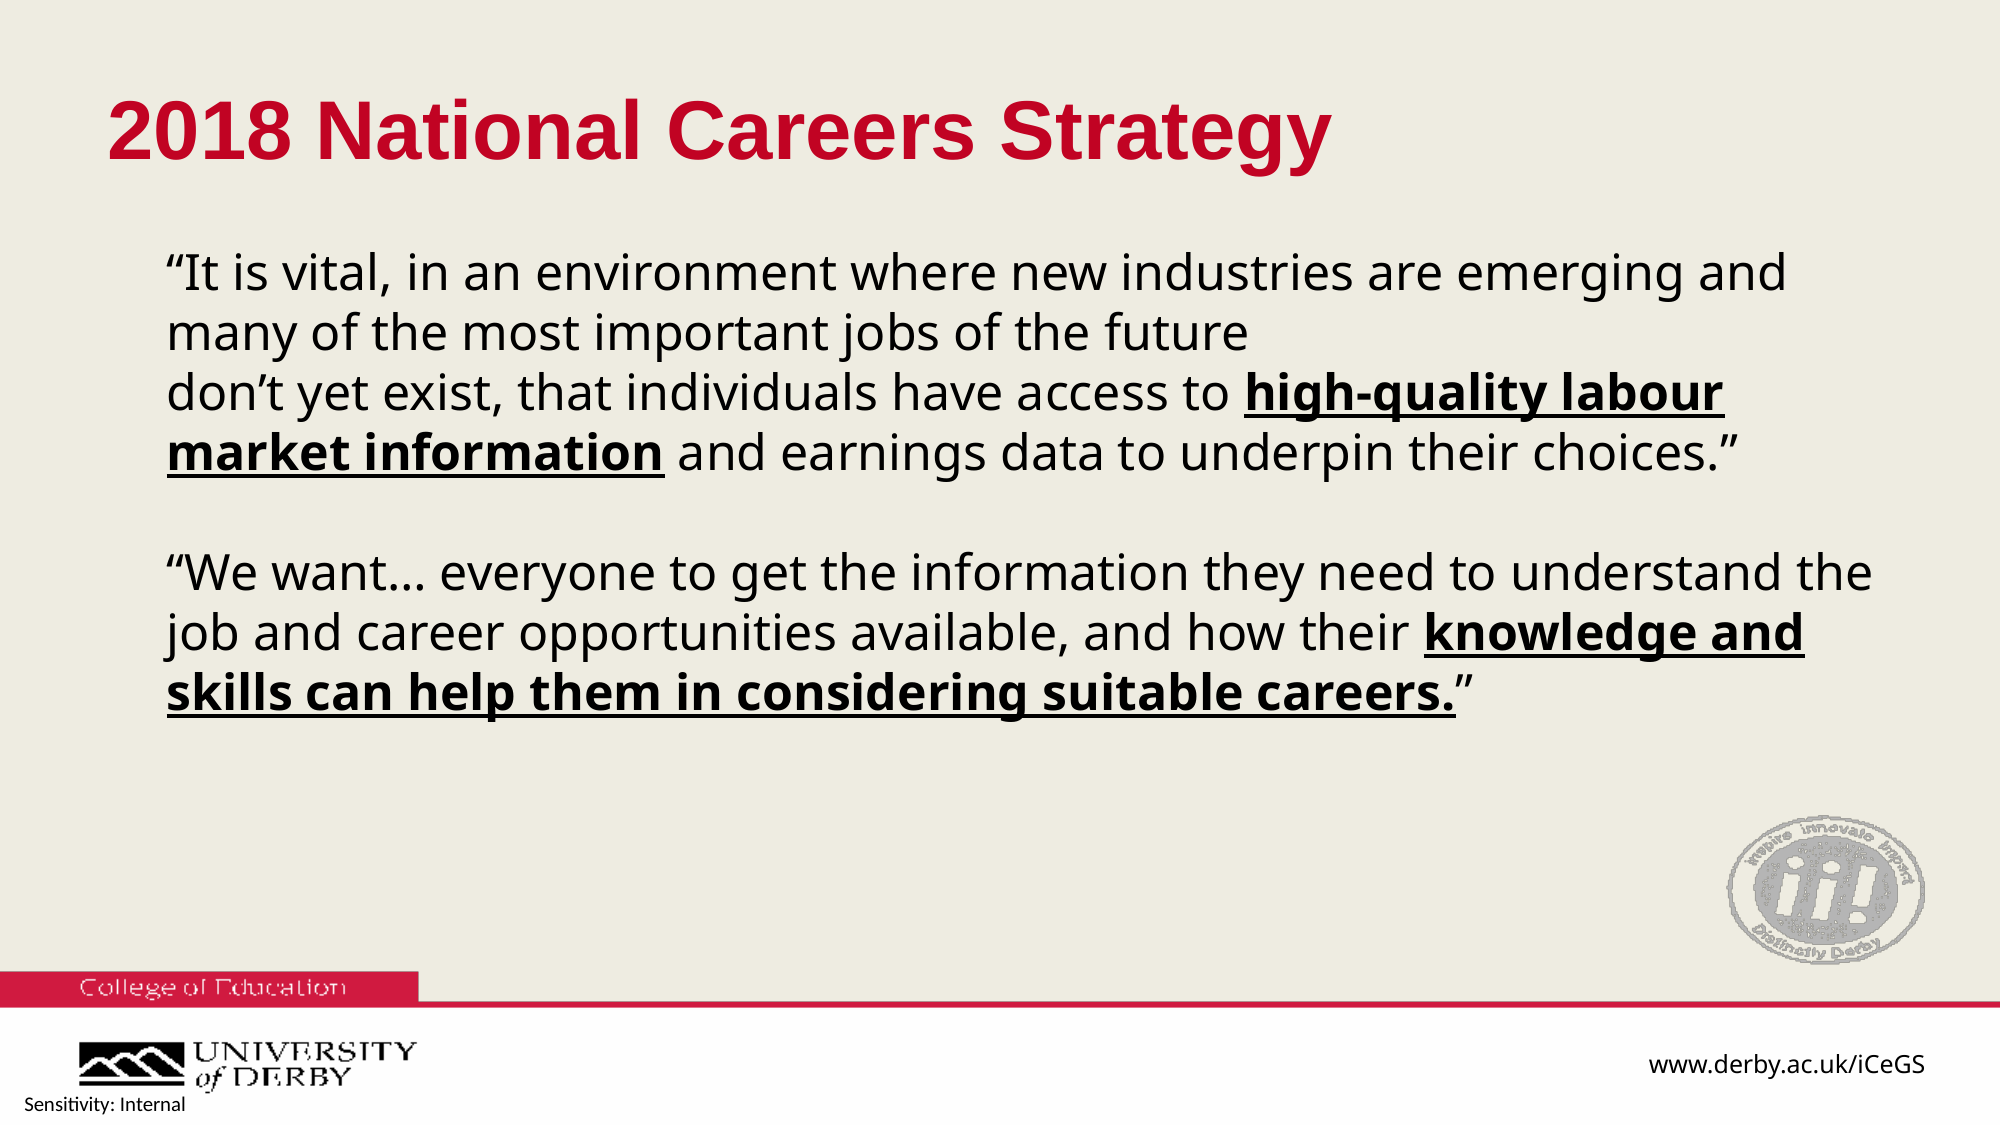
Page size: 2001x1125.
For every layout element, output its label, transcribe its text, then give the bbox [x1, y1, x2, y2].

title 2018 National Careers Strategy [92, 40, 2000, 211]
picture [0, 0, 2000, 1125]
list “It is vital, in an environment where new industries are emerging and many of the most important jobs of the future don’t yet exist, that individuals have access to high-quality labour market information and earnings data to underpin their choices.” “We want… everyone to get the information they need to understand the job and career opportunities available, and how their knowledge and skills can help them in considering suitable careers.” [76, 232, 1900, 904]
